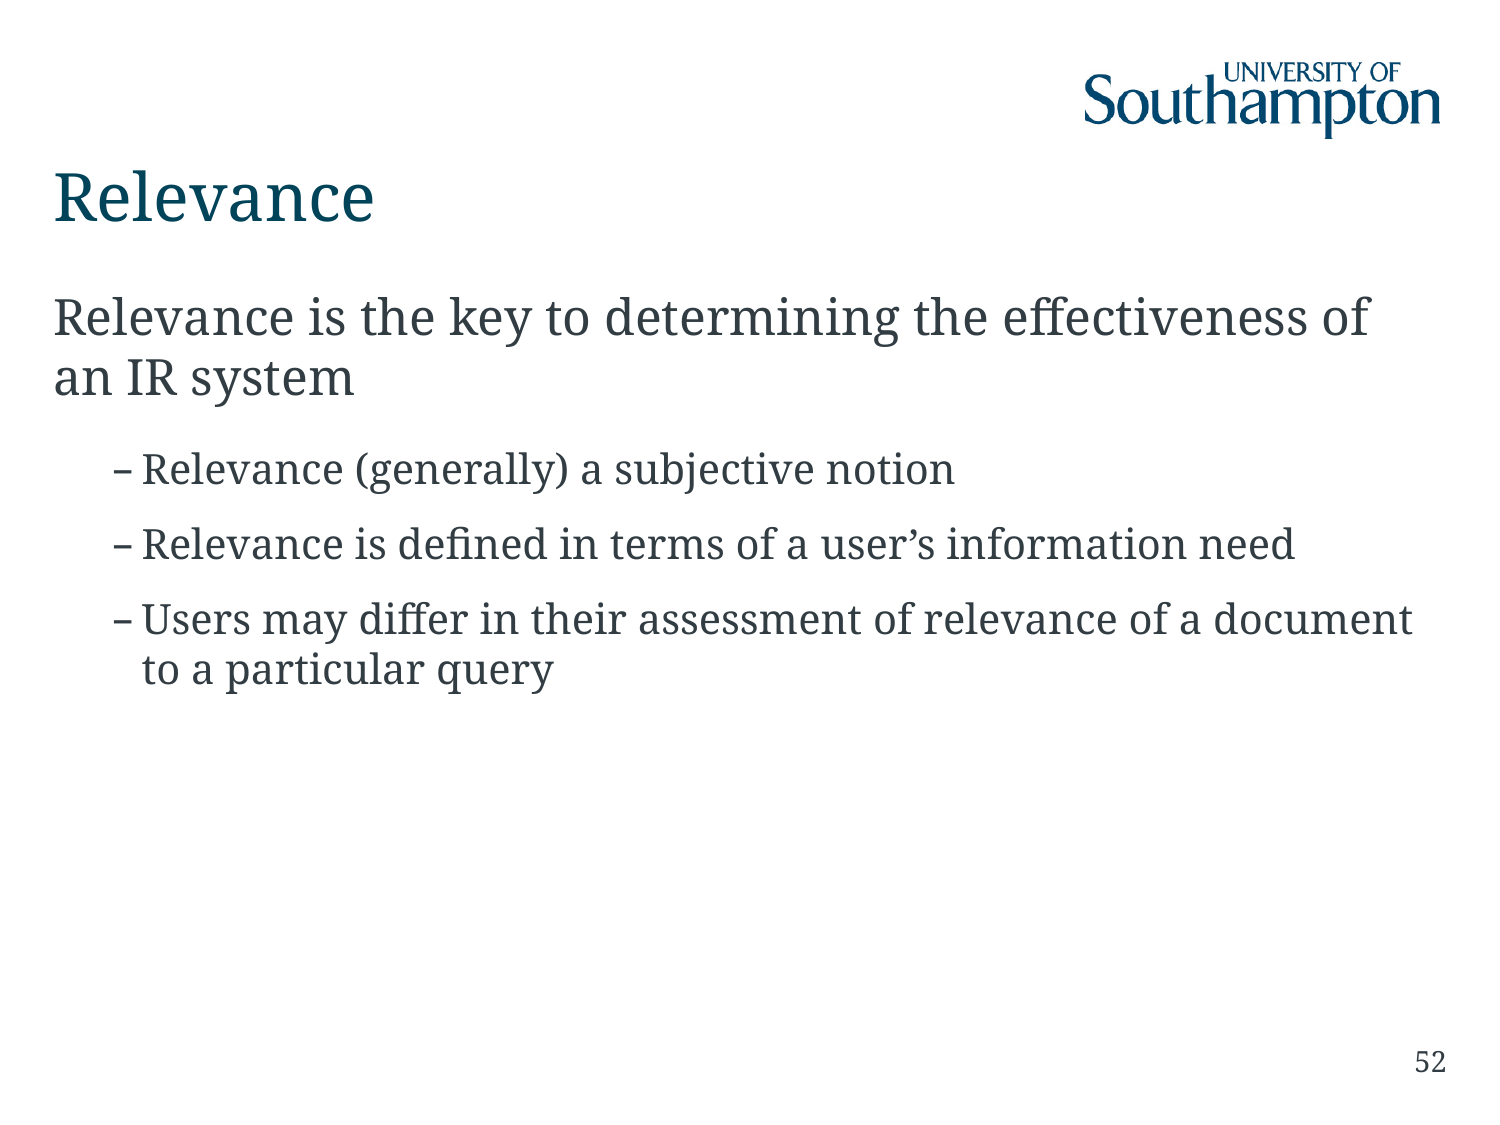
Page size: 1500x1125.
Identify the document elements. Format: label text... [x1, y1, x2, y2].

slide_number 52 [1159, 1035, 1448, 1088]
title Relevance [52, 147, 1448, 255]
list Relevance is the key to determining the effectiveness of an IR system Relevance (generally) a subjective notion Relevance is defined in terms of a user’s information need Users may differ in their assessment of relevance of a document to a particular query [52, 277, 1448, 1011]
picture [1085, 62, 1440, 139]
